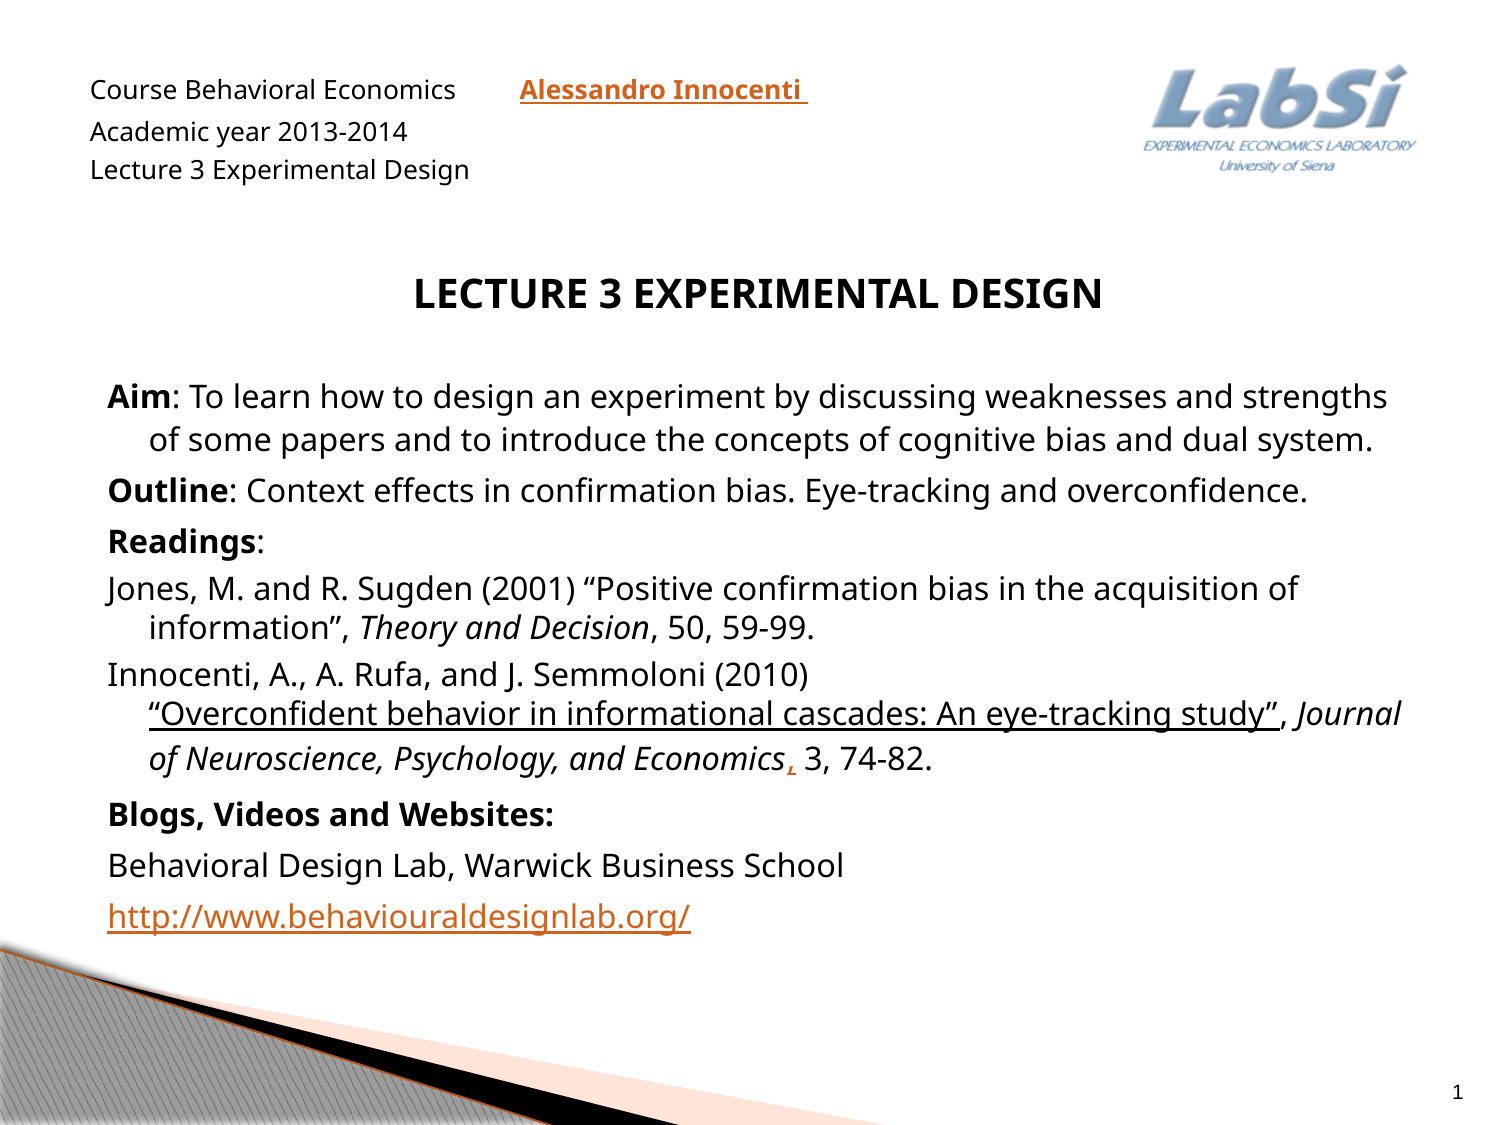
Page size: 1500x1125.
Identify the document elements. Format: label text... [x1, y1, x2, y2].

list Course Behavioral Economics Alessandro Innocenti Academic year 2013-2014 Lecture 3 Experimental Design Lecture 3 Experimental Design Aim: To learn how to design an experiment by discussing weaknesses and strengths of some papers and to introduce the concepts of cognitive bias and dual system. Outline: Context effects in confirmation bias. Eye-tracking and overconfidence. Readings: Jones, M. and R. Sugden (2001) “Positive confirmation bias in the acquisition of information”, Theory and Decision, 50, 59-99. Innocenti, A., A. Rufa, and J. Semmoloni (2010) “Overconfident behavior in informational cascades: An eye-tracking study”, Journal of Neuroscience, Psychology, and Economics, 3, 74-82. Blogs, Videos and Websites: Behavioral Design Lab, Warwick Business School http://www.behaviouraldesignlab.org/ [75, 58, 1425, 1035]
picture [1138, 54, 1419, 185]
slide_number 1 [1418, 1051, 1479, 1112]
